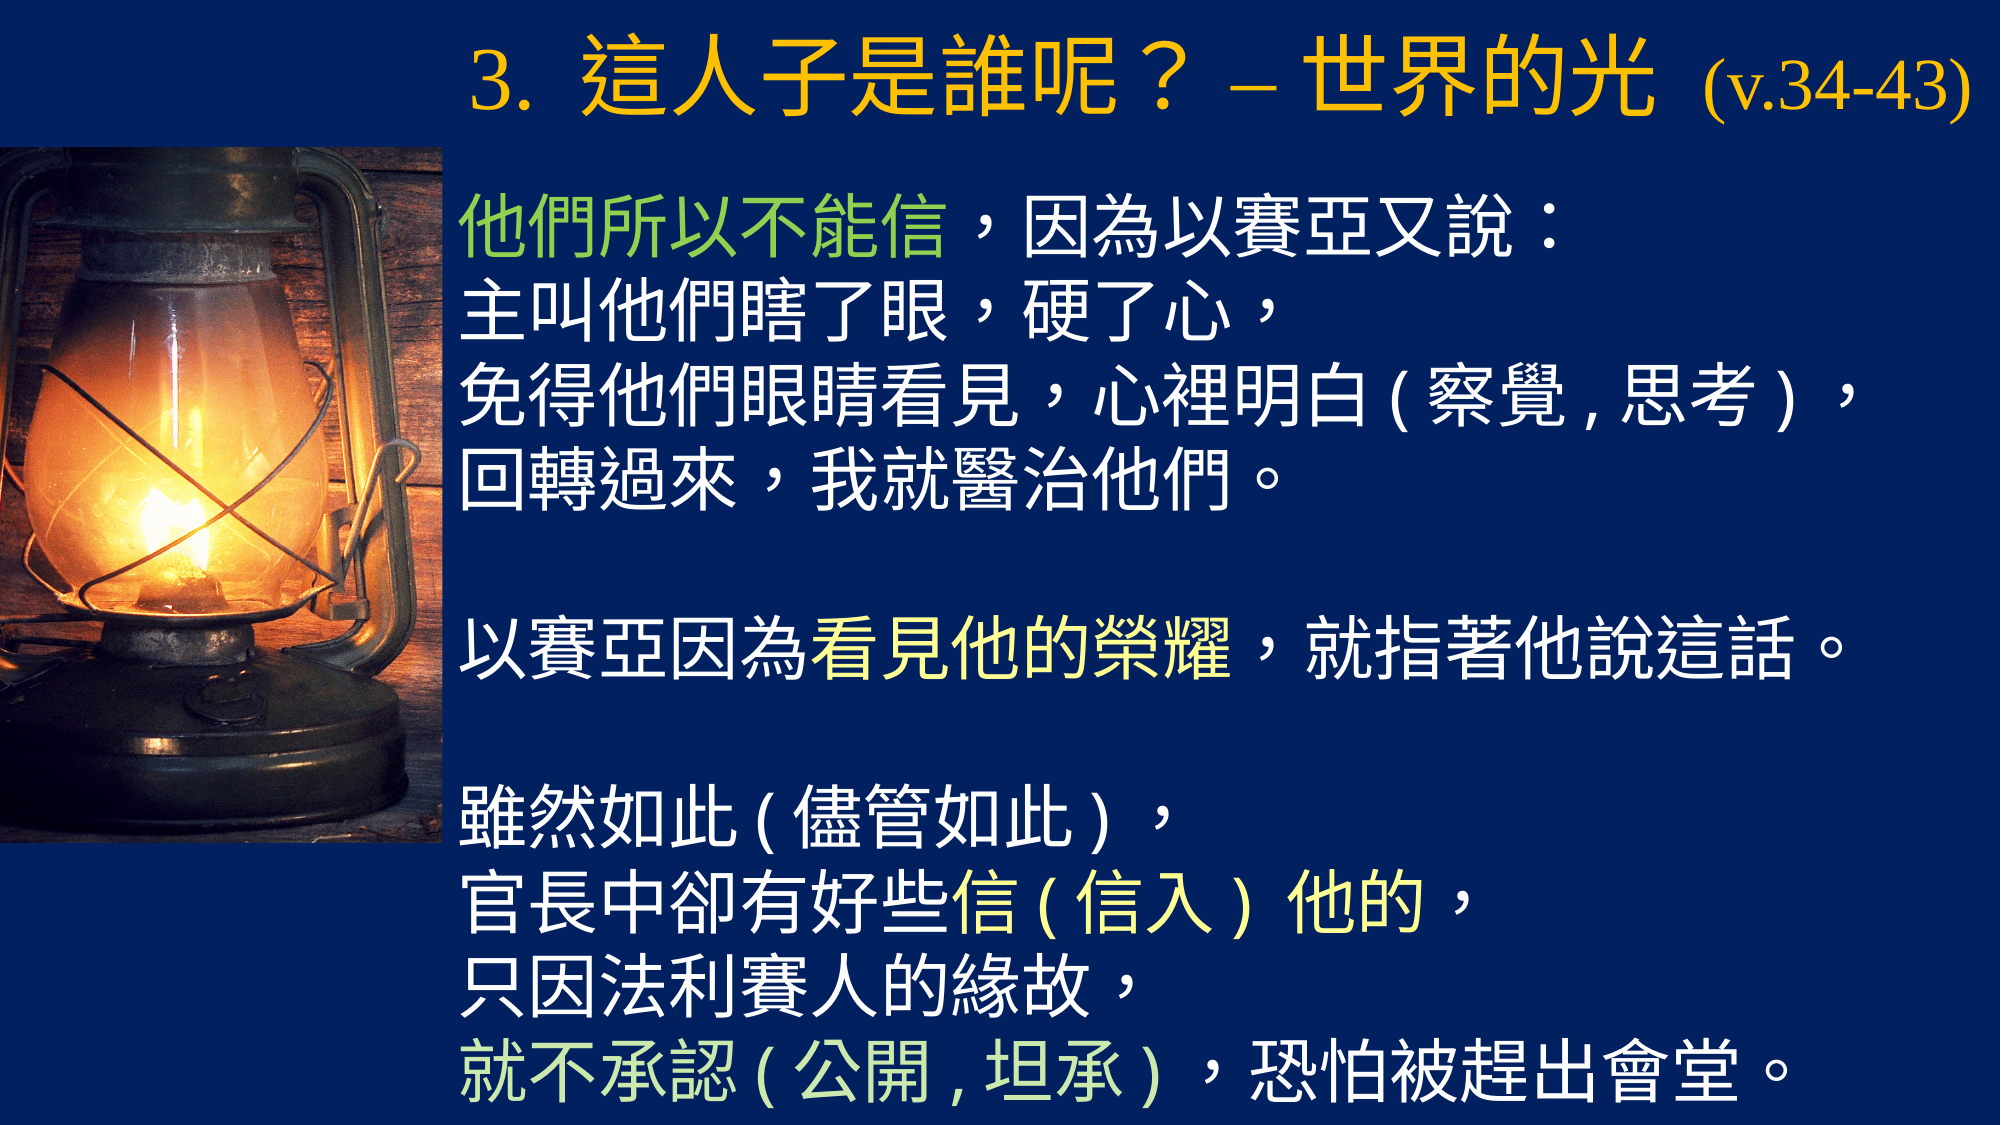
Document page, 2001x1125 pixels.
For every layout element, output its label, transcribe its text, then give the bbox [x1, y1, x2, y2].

picture [0, 147, 443, 843]
list 他們所以不能信，因為以賽亞又說： 主叫他們瞎了眼，硬了心， 免得他們眼睛看見，心裡明白(察覺,思考)， 回轉過來，我就醫治他們。 以賽亞因為看見他的榮耀，就指著他說這話。 雖然如此(儘管如此)， 官長中卻有好些信(信入) 他的， 只因法利賽人的緣故， 就不承認(公開,坦承)，恐怕被趕出會堂。 [442, 174, 2000, 1125]
title 3. 這人子是誰呢？ – 世界的光 (v.34-43) [442, 0, 2000, 148]
